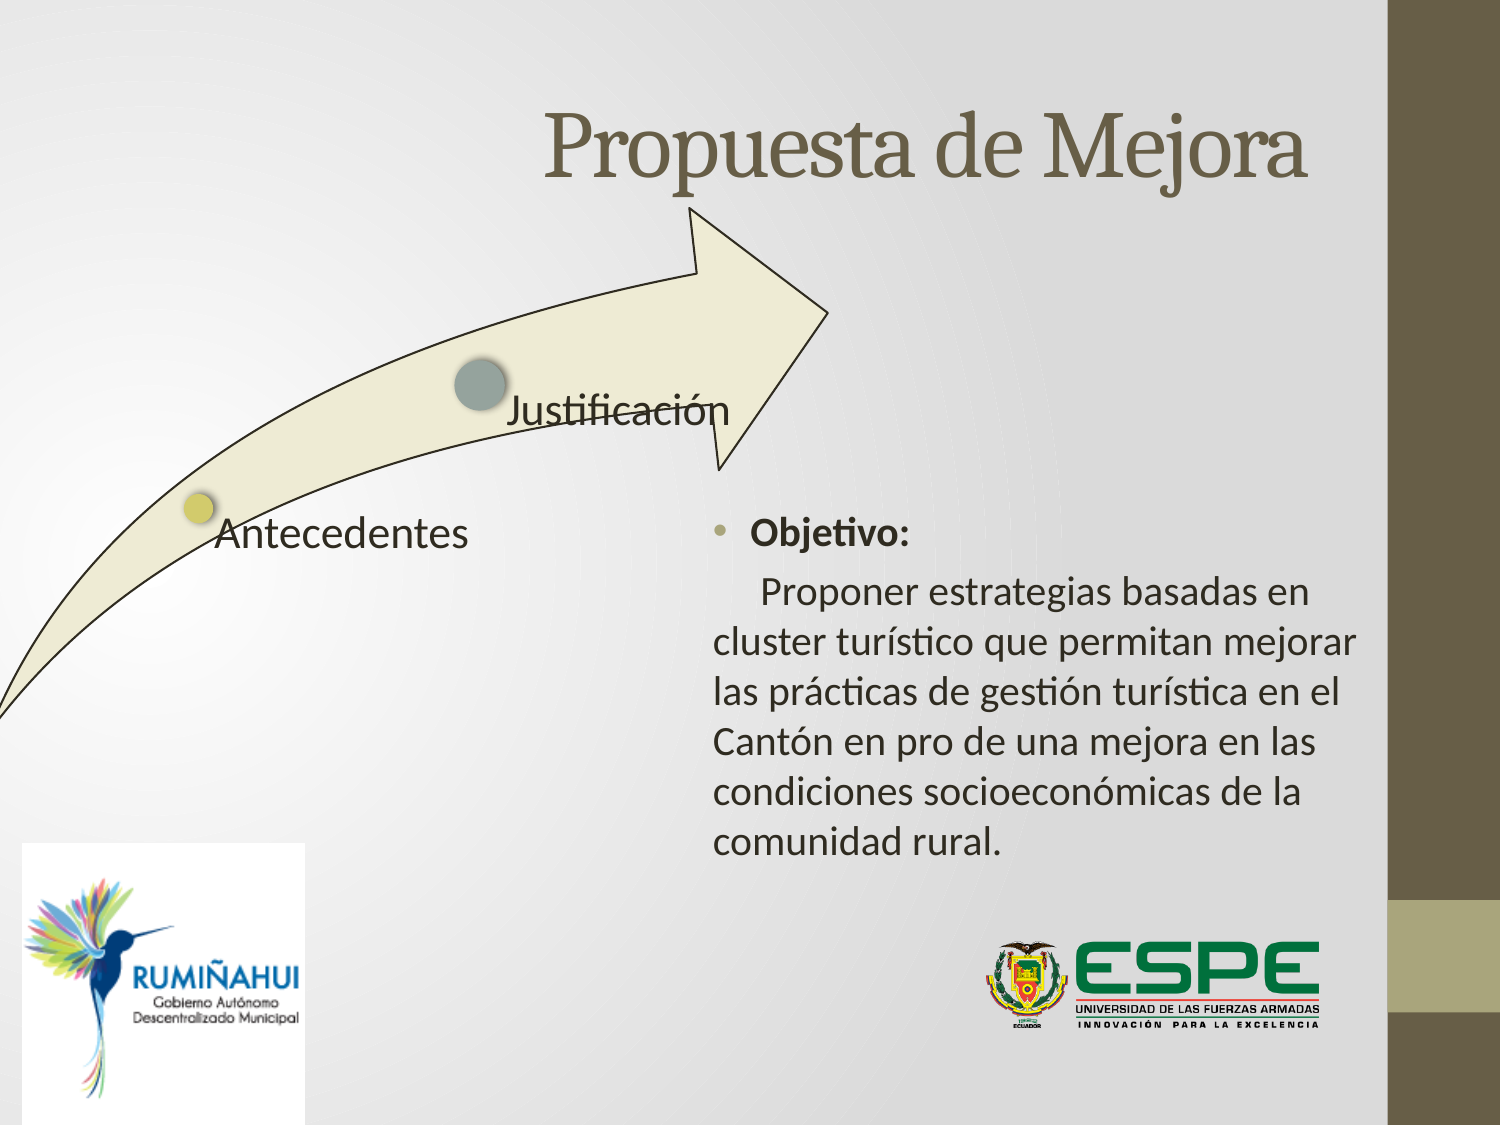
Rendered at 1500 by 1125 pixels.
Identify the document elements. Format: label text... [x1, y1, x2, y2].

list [0, 207, 835, 733]
text_box Objetivo: Proponer estrategias basadas en cluster turístico que permitan mejorar las prácticas de gestión turística en el Cantón en pro de una mejora en las condiciones socioeconómicas de la comunidad rural. [679, 497, 1396, 940]
picture [985, 940, 1320, 1028]
title Propuesta de Mejora [75, 45, 1325, 233]
picture [22, 843, 305, 1125]
